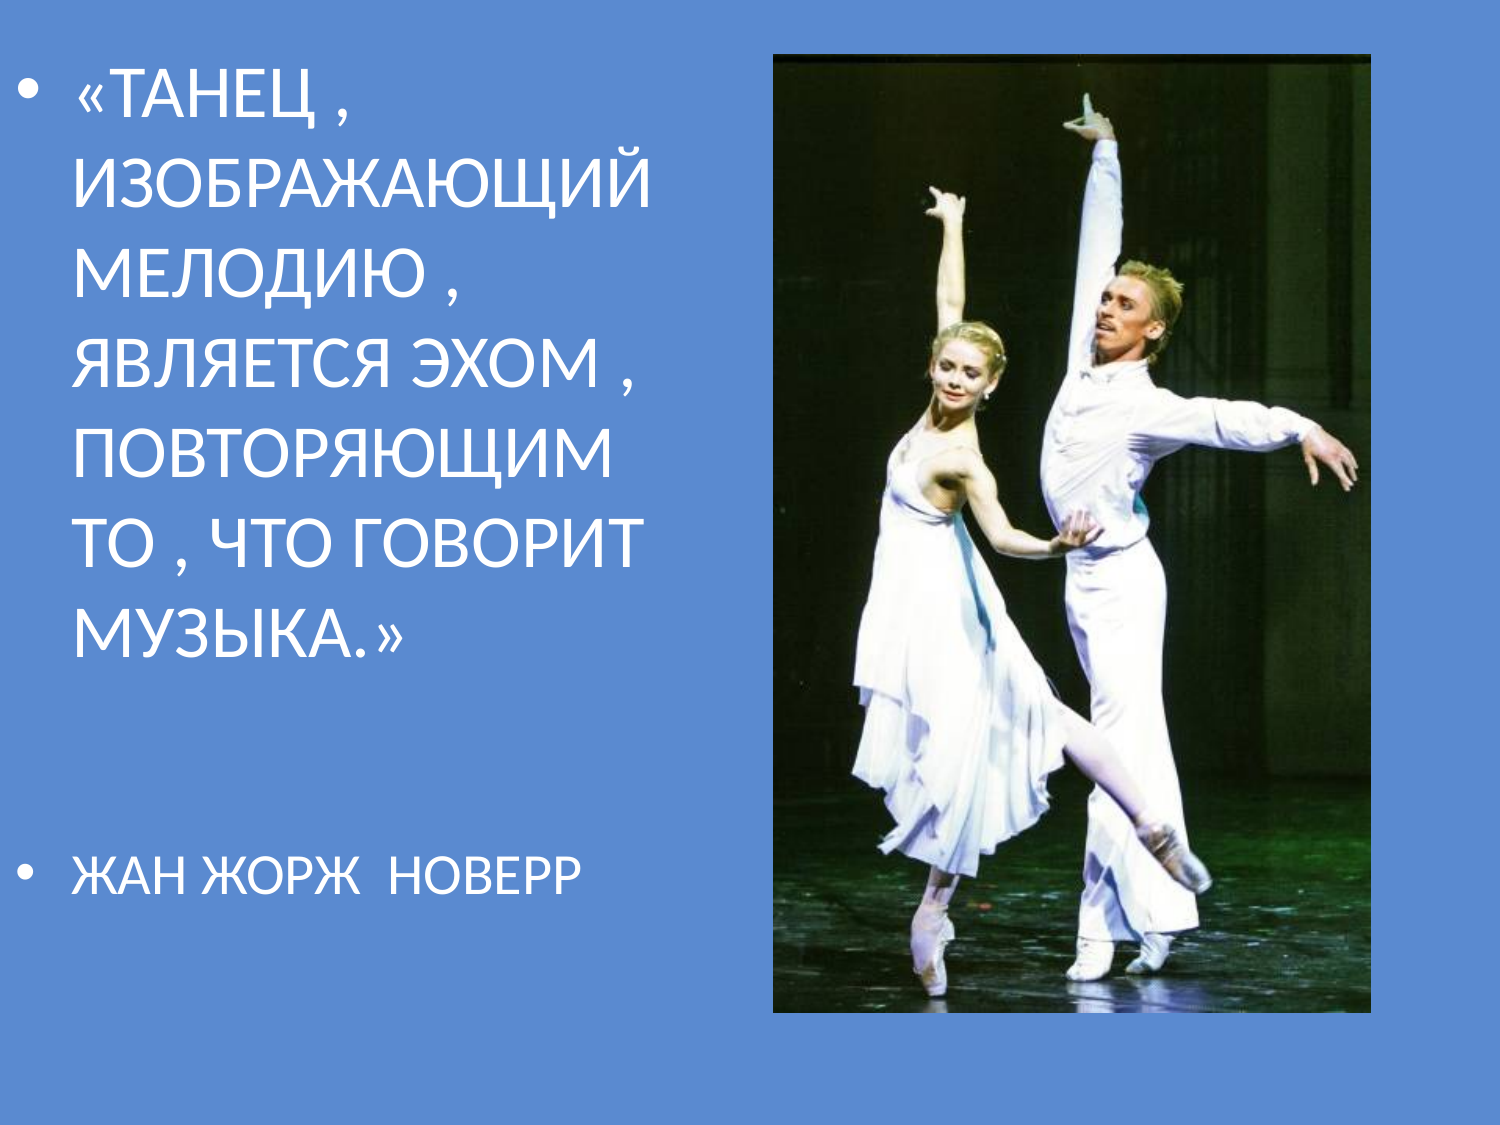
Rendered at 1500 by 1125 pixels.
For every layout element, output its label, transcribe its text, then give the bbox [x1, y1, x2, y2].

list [773, 54, 1371, 1013]
list «ТАНЕЦ , ИЗОБРАЖАЮЩИЙ МЕЛОДИЮ , ЯВЛЯЕТСЯ ЭХОМ , ПОВТОРЯЮЩИМ ТО , ЧТО ГОВОРИТ МУЗЫКА.» ЖАН ЖОРЖ НОВЕРР [0, 34, 680, 751]
